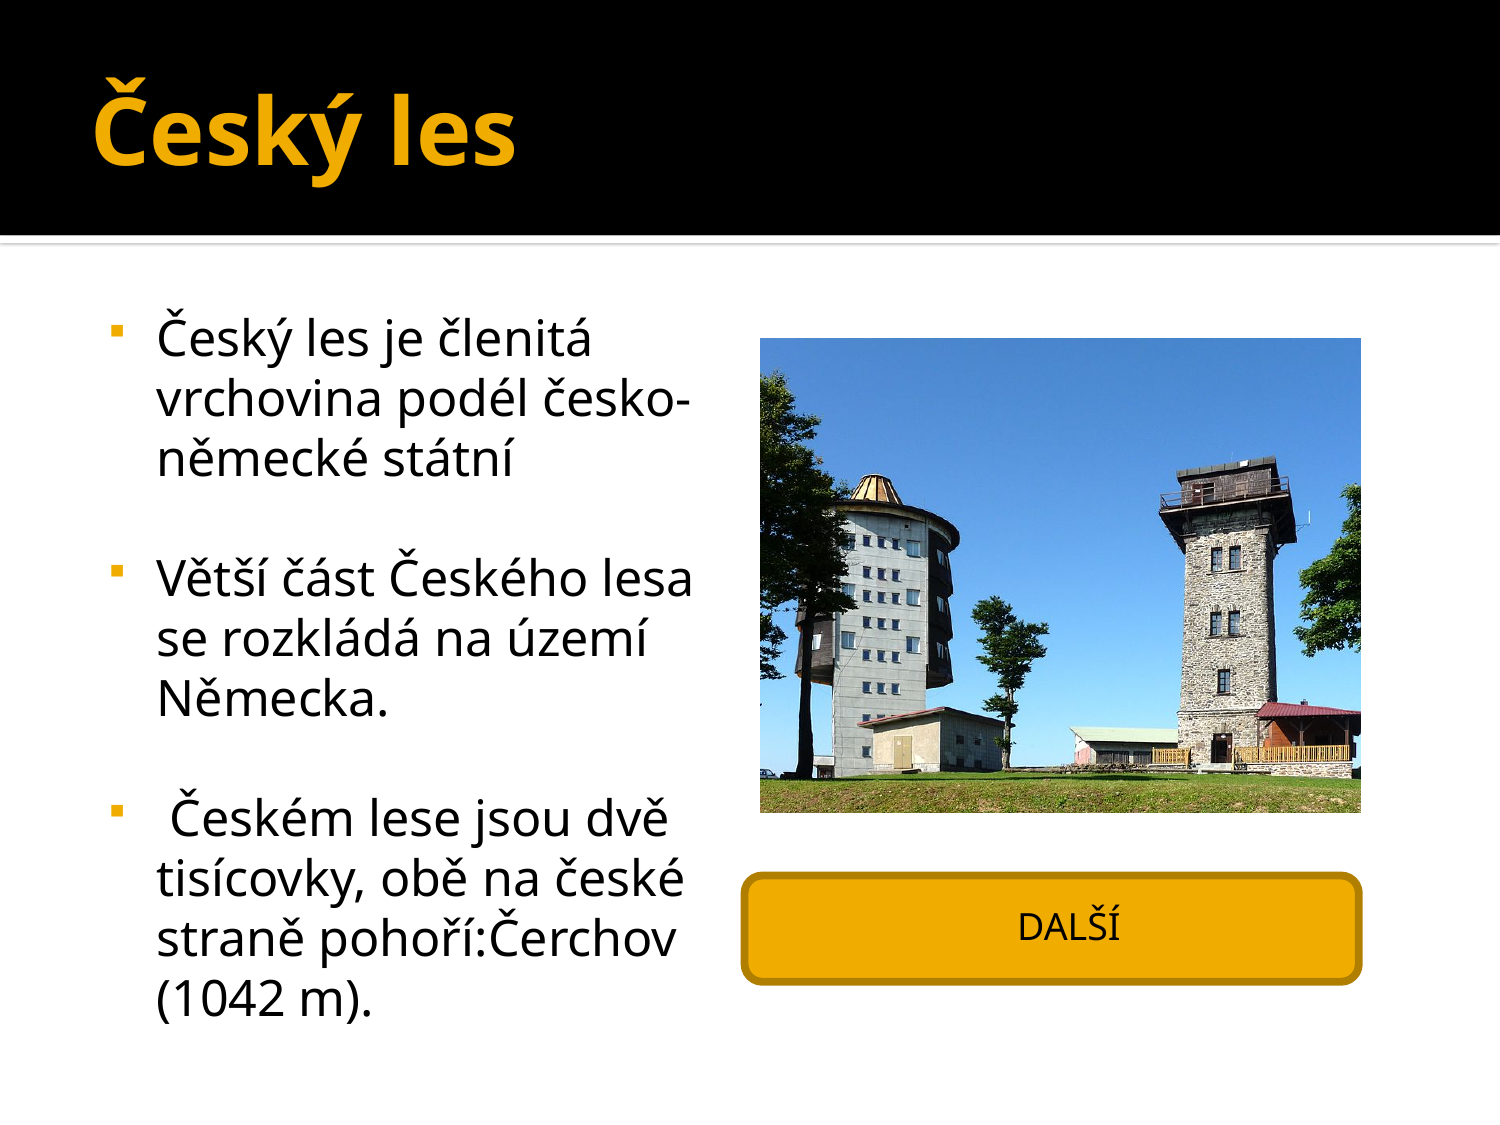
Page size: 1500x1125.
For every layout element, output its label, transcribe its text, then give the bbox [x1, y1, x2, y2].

text_box [740, 871, 1363, 986]
list Český les je členitá vrchovina podél česko-německé státní Větší část Českého lesa se rozkládá na území Německa. Českém lese jsou dvě tisícovky, obě na české straně pohoří:Čerchov (1042 m). [75, 291, 738, 1050]
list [760, 337, 1361, 813]
title Český les [75, 24, 1425, 231]
text_box DALŠÍ [844, 895, 1294, 956]
